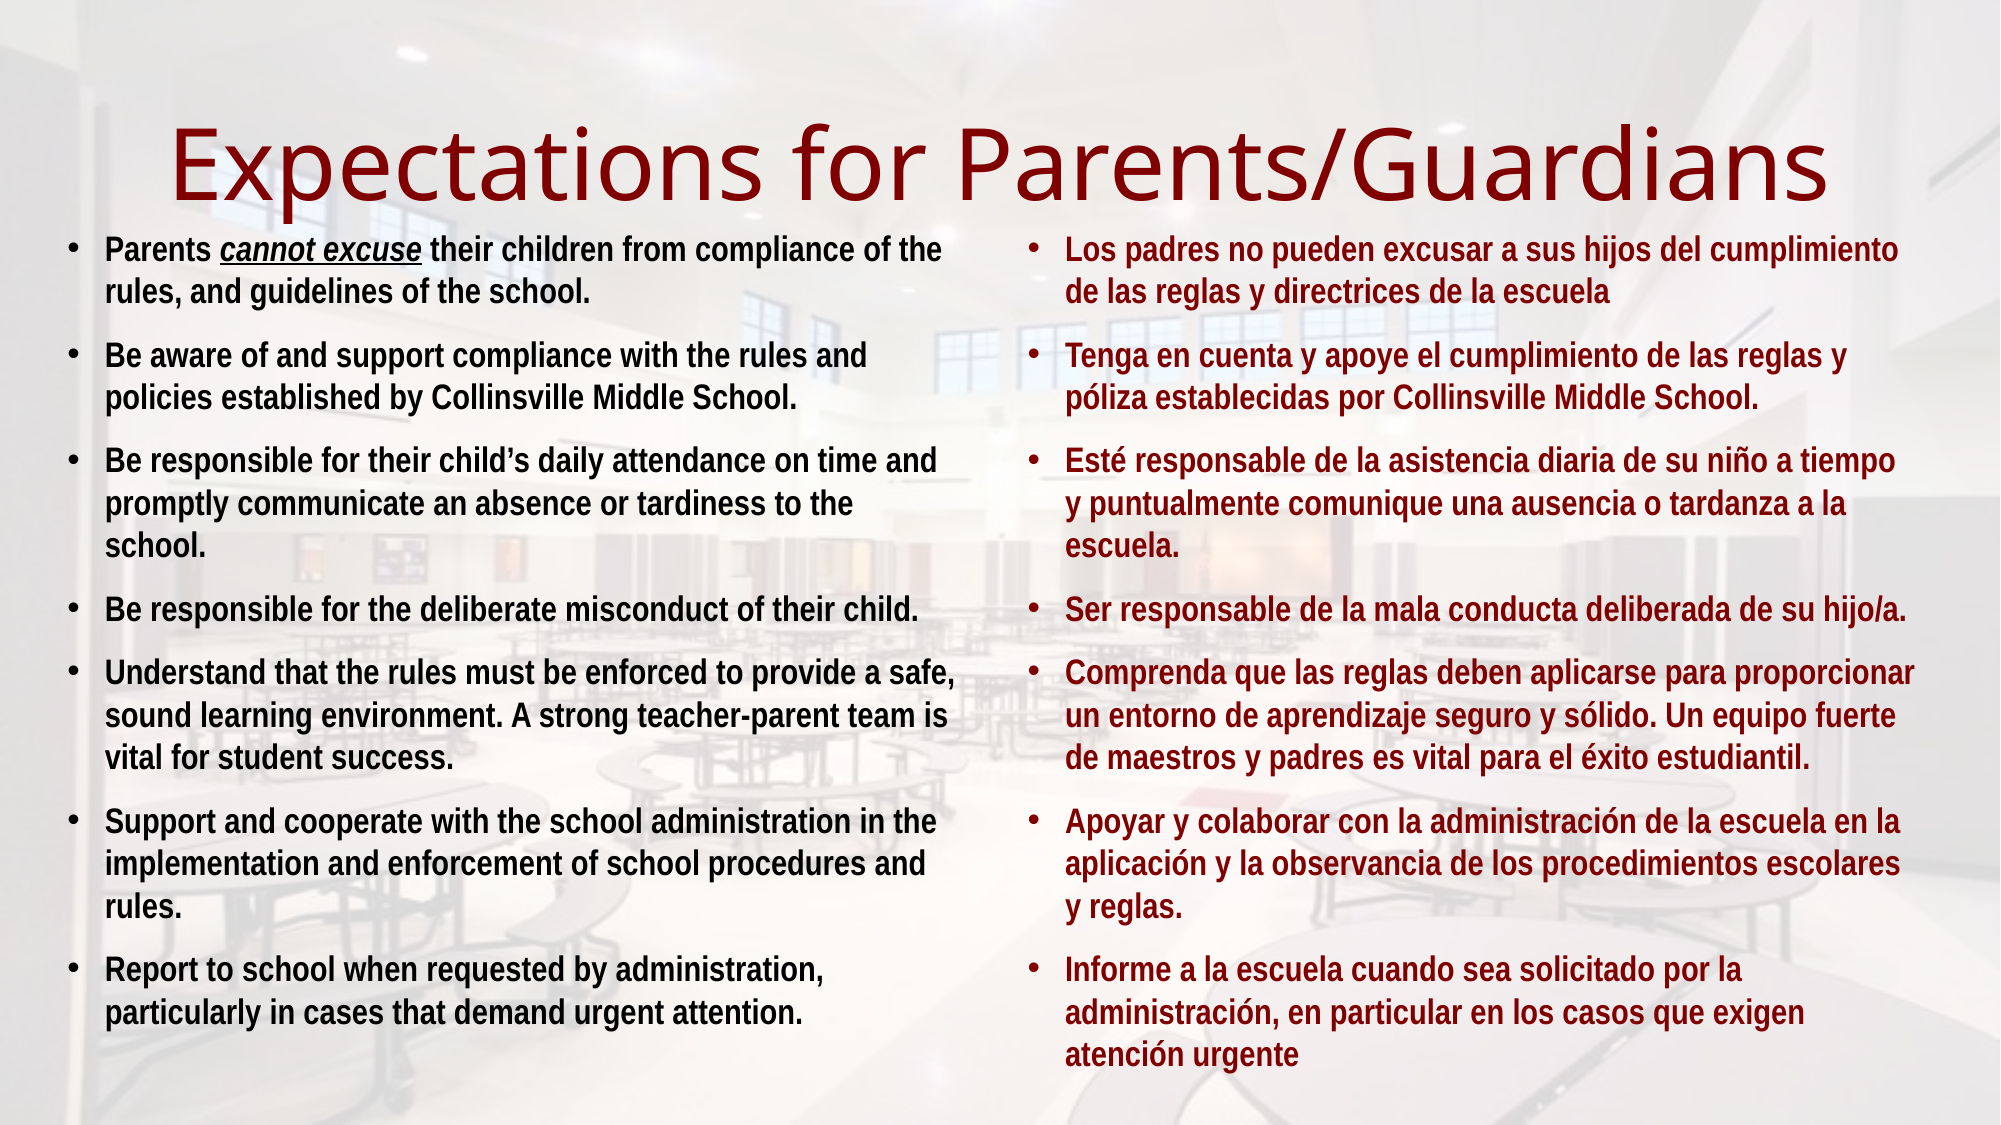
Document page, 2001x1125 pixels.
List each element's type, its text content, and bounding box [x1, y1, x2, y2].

title Expectations for Parents/Guardians [137, 59, 1863, 278]
list Parents cannot excuse their children from compliance of the rules, and guidelines of the school. Be aware of and support compliance with the rules and policies established by Collinsville Middle School. Be responsible for their child’s daily attendance on time and promptly communicate an absence or tardiness to the school. Be responsible for the deliberate misconduct of their child. Understand that the rules must be enforced to provide a safe, sound learning environment. A strong teacher-parent team is vital for student success. Support and cooperate with the school administration in the implementation and enforcement of school procedures and rules. Report to school when requested by administration, particularly in cases that demand urgent attention. [52, 218, 974, 1094]
list Los padres no pueden excusar a sus hijos del cumplimiento de las reglas y directrices de la escuela Tenga en cuenta y apoye el cumplimiento de las reglas y póliza establecidas por Collinsville Middle School. Esté responsable de la asistencia diaria de su niño a tiempo y puntualmente comunique una ausencia o tardanza a la escuela. Ser responsable de la mala conducta deliberada de su hijo/a. Comprenda que las reglas deben aplicarse para proporcionar un entorno de aprendizaje seguro y sólido. Un equipo fuerte de maestros y padres es vital para el éxito estudiantil. Apoyar y colaborar con la administración de la escuela en la aplicación y la observancia de los procedimientos escolares y reglas. Informe a la escuela cuando sea solicitado por la administración, en particular en los casos que exigen atención urgente [1012, 218, 1934, 1112]
